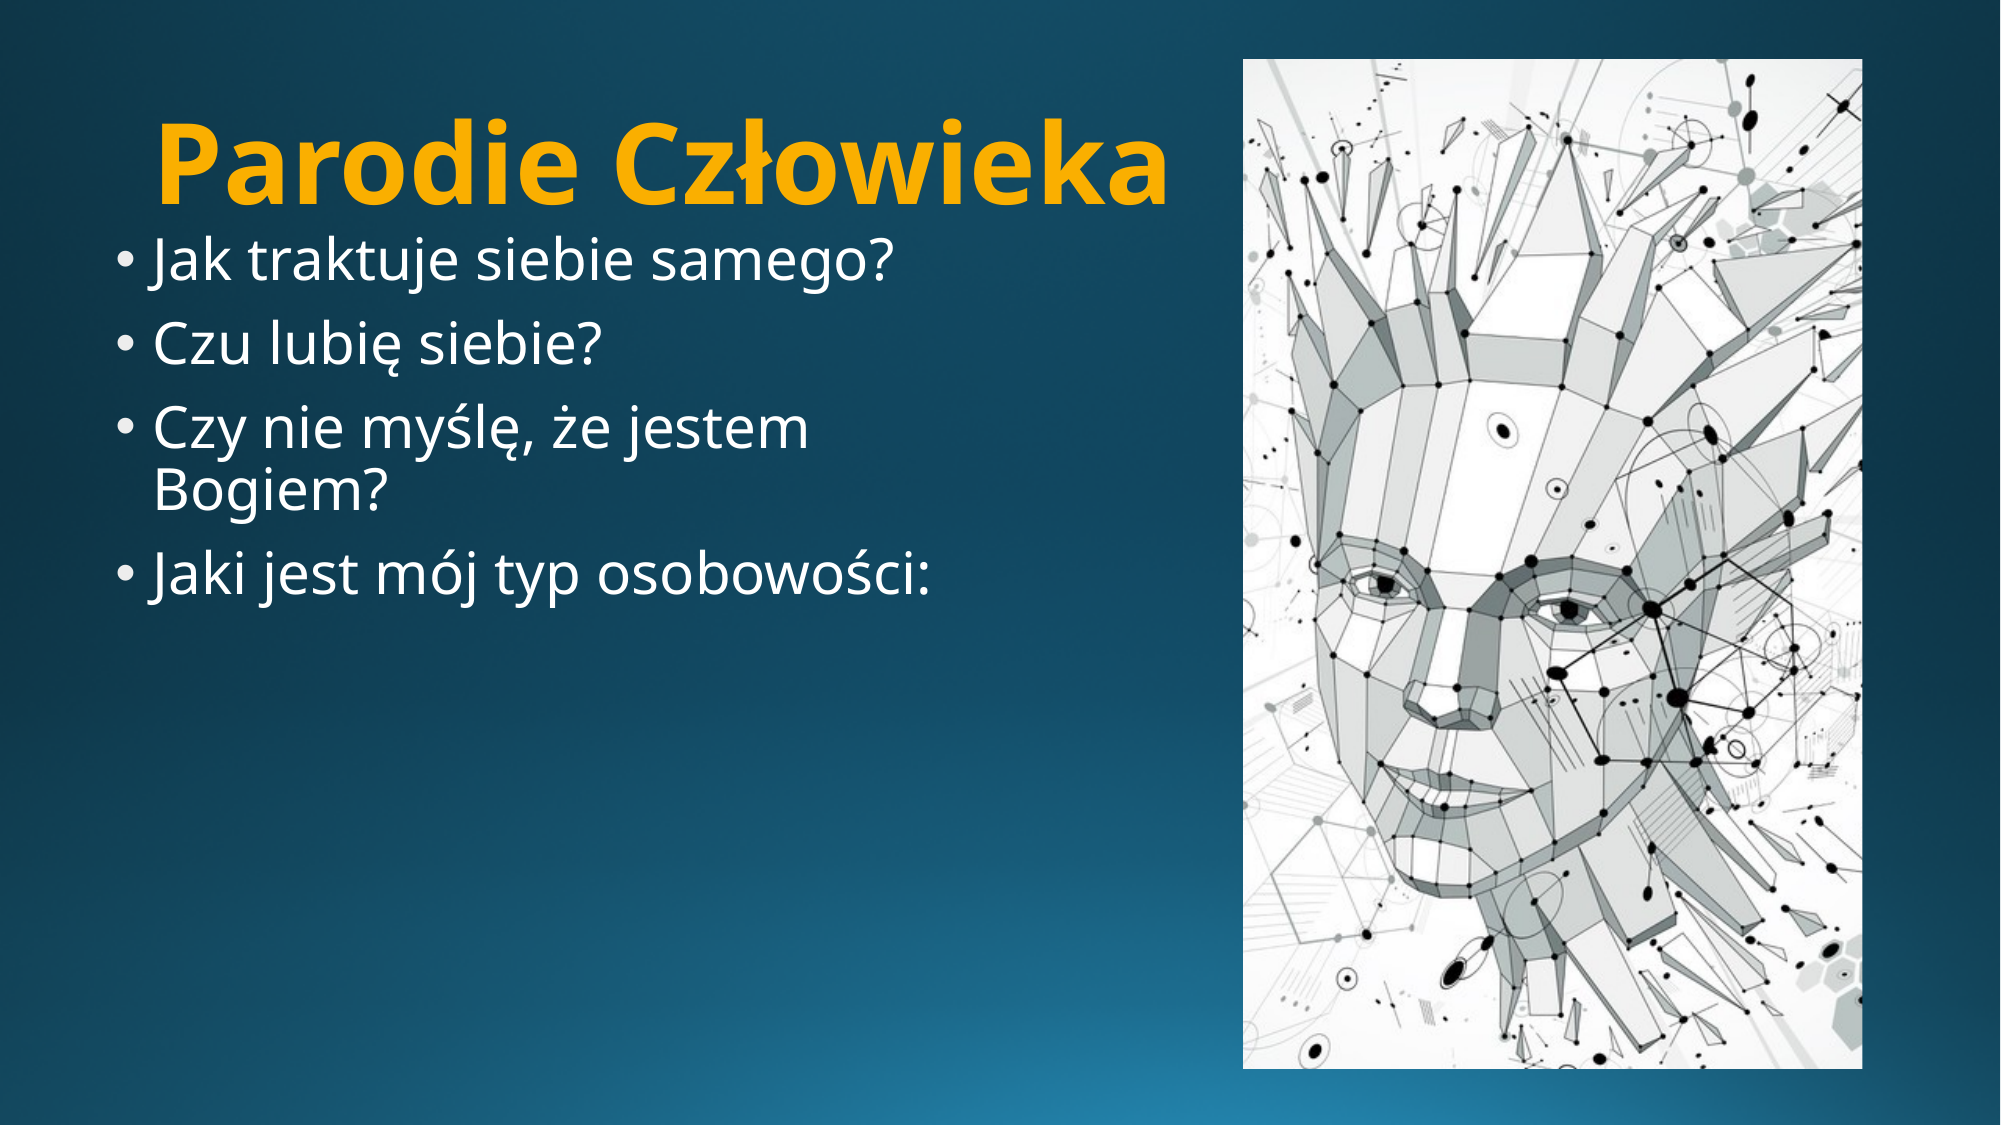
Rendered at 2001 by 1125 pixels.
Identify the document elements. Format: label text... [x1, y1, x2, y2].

picture [0, 0, 2001, 1125]
list Jak traktuje siebie samego? Czu lubię siebie? Czy nie myślę, że jestem Bogiem? Jaki jest mój typ osobowości: [100, 222, 1024, 1089]
title Parodie Człowieka [137, 59, 1243, 278]
